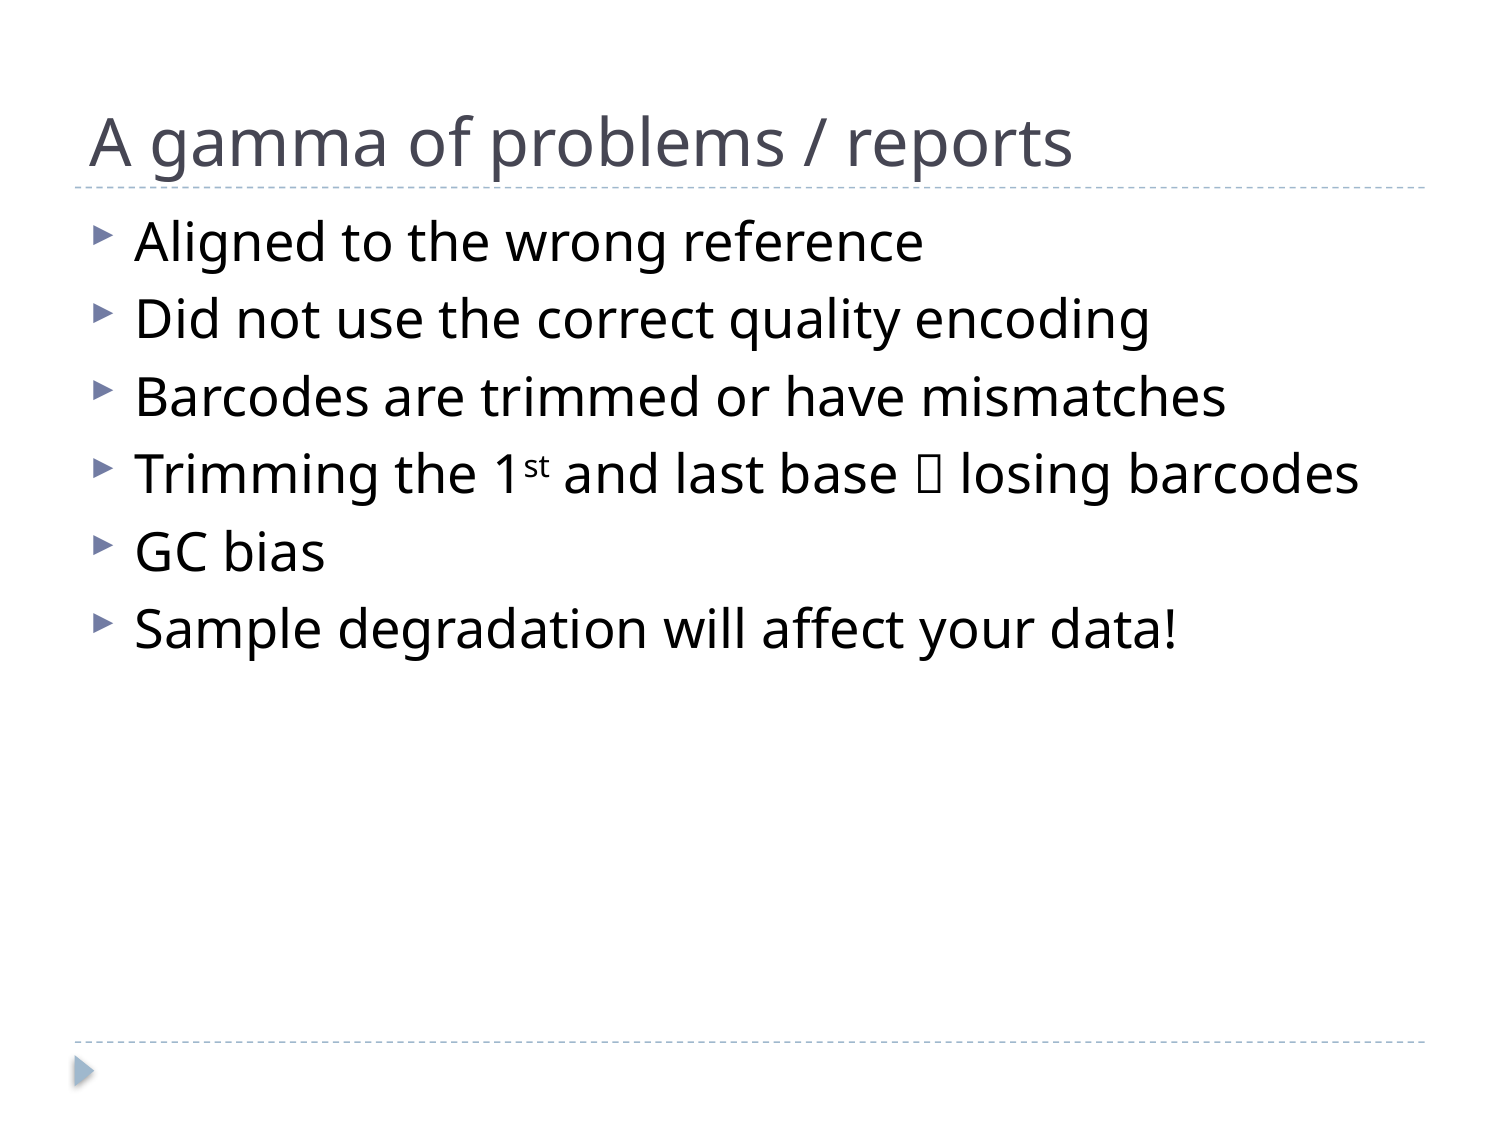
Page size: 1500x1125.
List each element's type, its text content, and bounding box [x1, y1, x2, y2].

list Aligned to the wrong reference Did not use the correct quality encoding Barcodes are trimmed or have mismatches Trimming the 1st and last base  losing barcodes GC bias Sample degradation will affect your data! [75, 200, 1425, 1010]
title A gamma of problems / reports [75, 24, 1425, 188]
